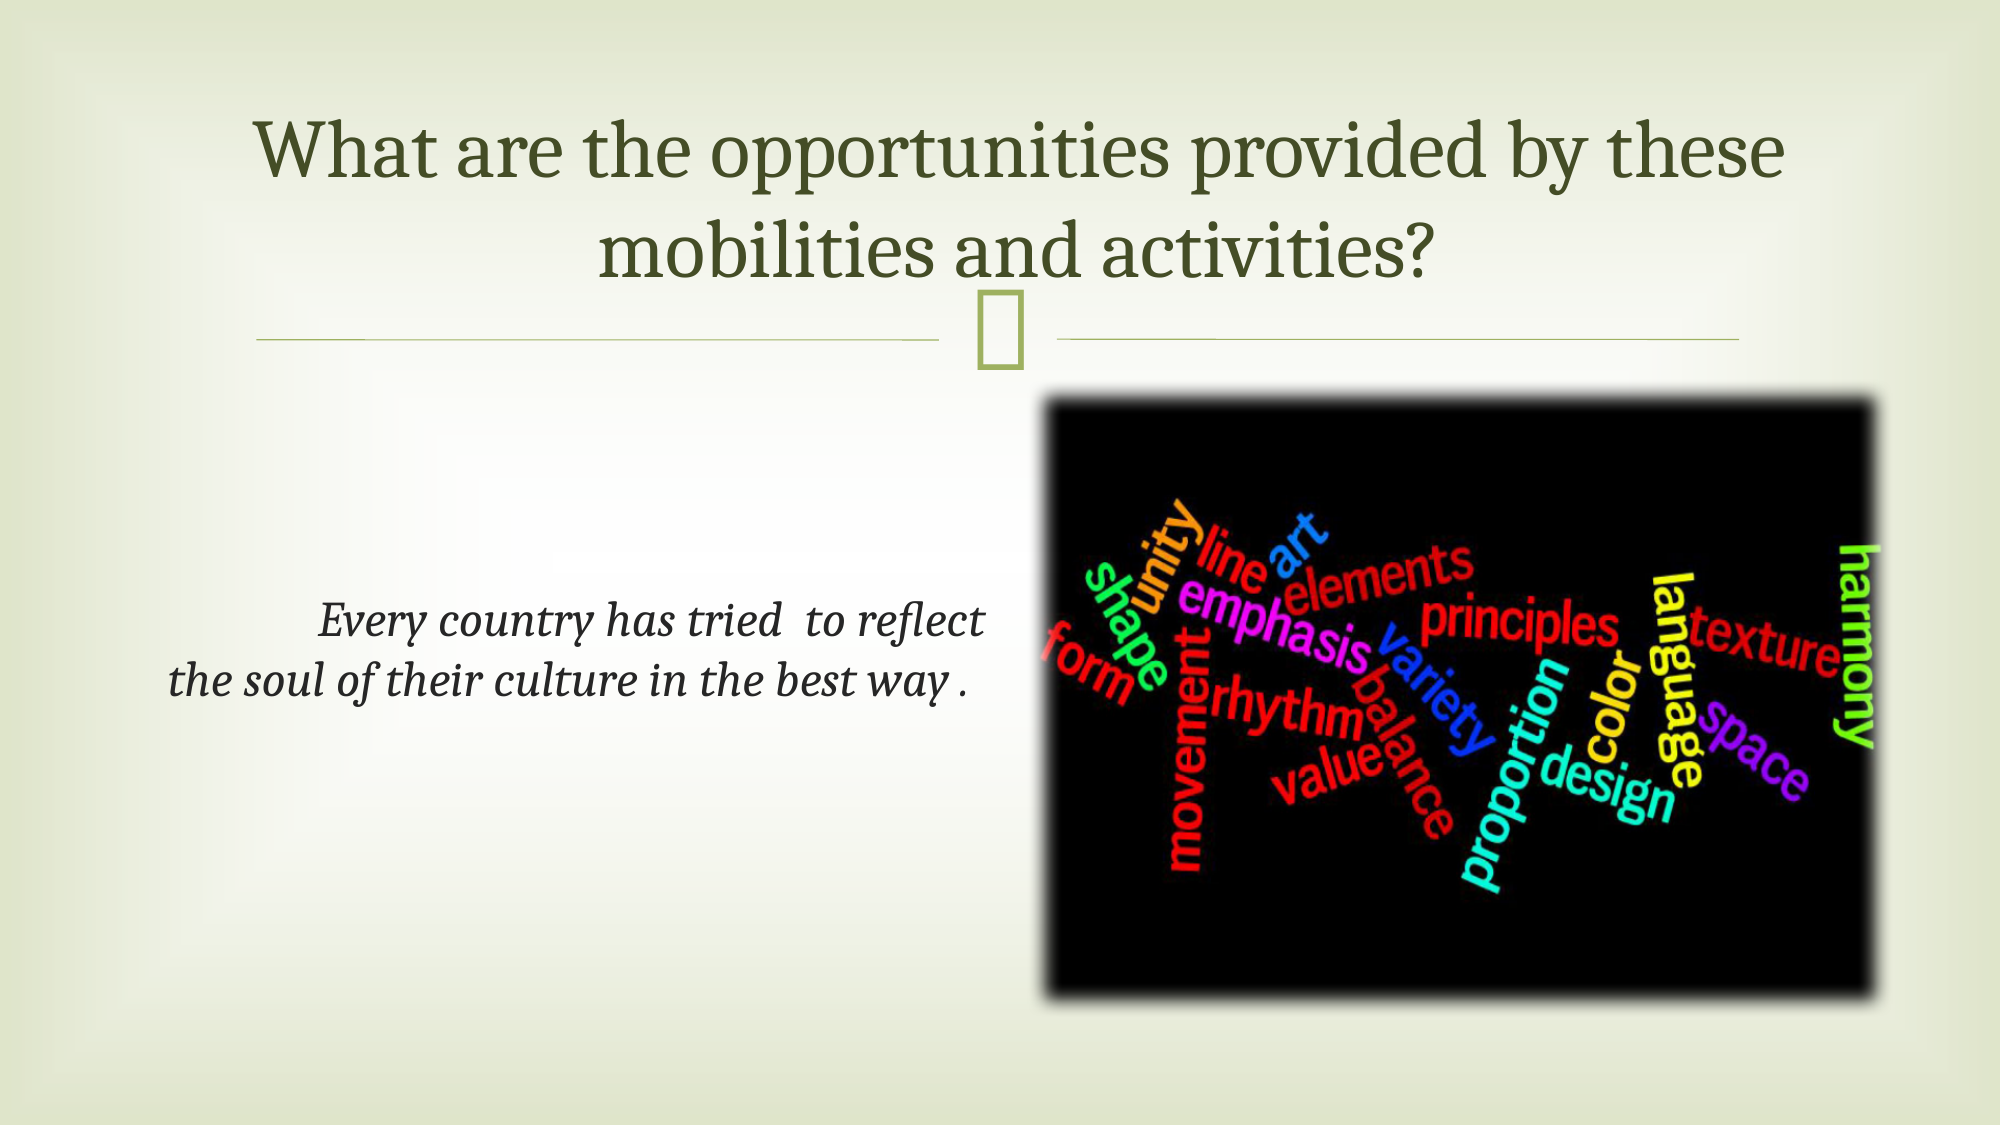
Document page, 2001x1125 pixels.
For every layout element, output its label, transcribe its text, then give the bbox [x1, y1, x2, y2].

list Every country has tried to reflect the soul of their culture in the best way . [152, 368, 1003, 1005]
picture [1027, 379, 1893, 1019]
title What are the opportunities provided by these mobilities and activities? [124, 50, 1915, 338]
